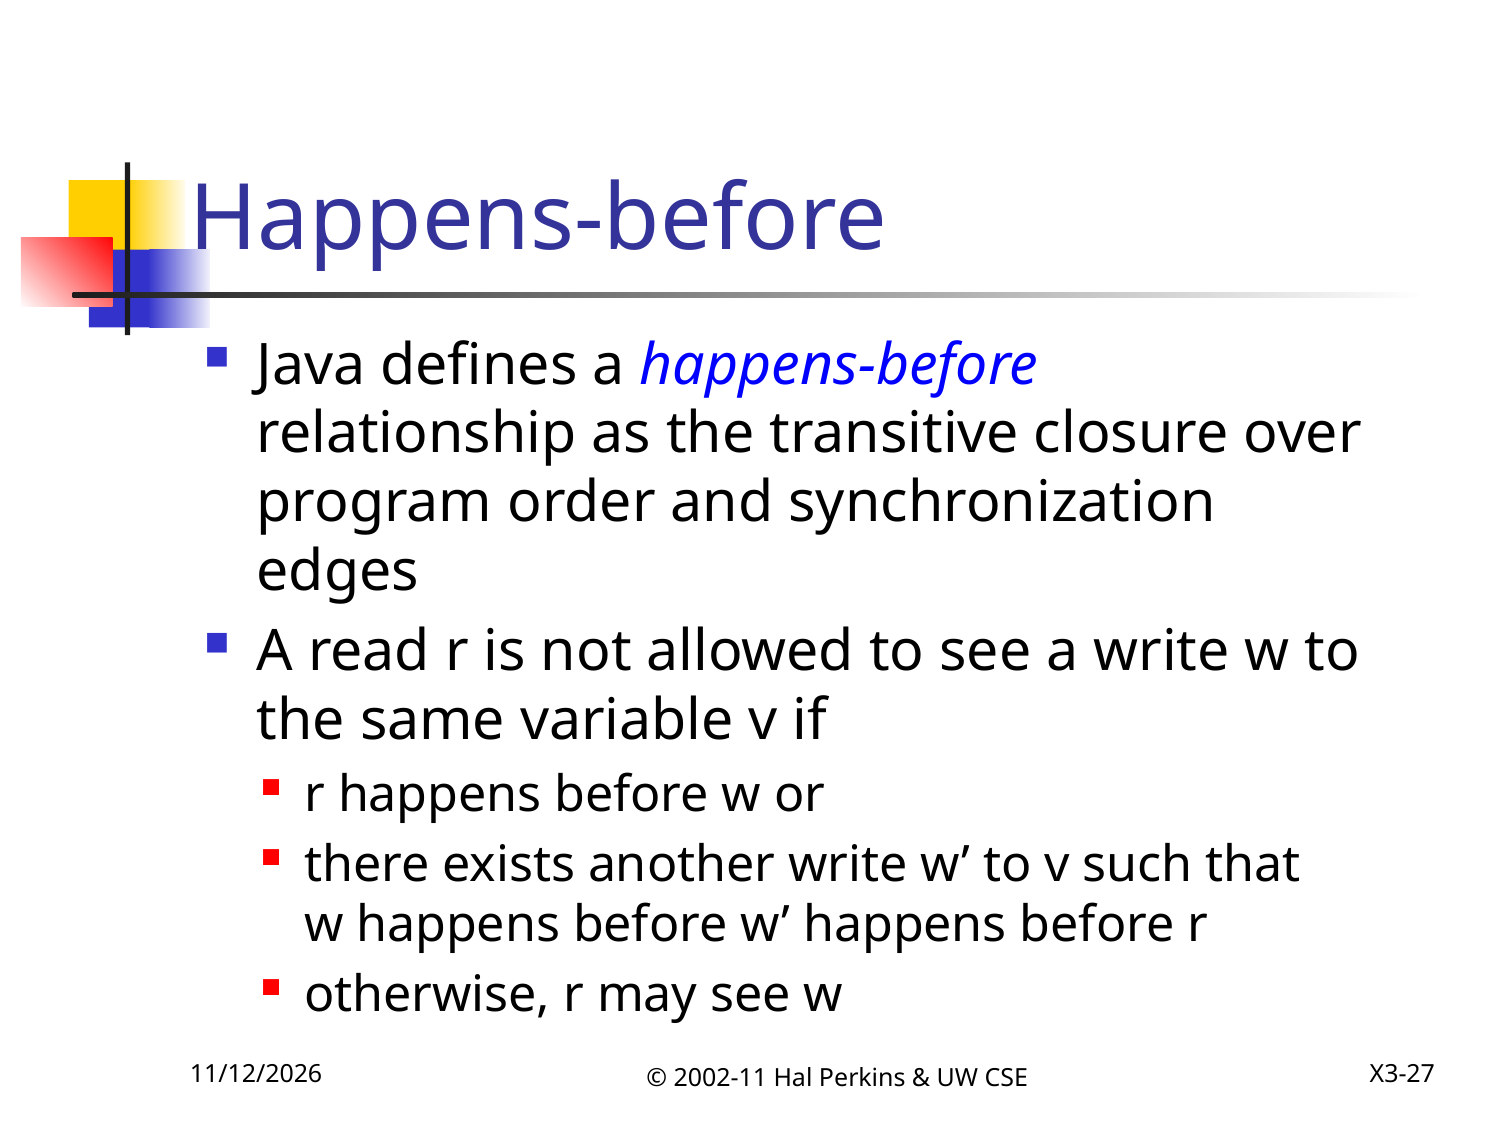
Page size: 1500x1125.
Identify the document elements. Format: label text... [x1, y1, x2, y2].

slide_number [174, 1023, 488, 1100]
footer © 2002-11 Hal Perkins & UW CSE [599, 1023, 1076, 1100]
list Java defines a happens-before relationship as the transitive closure over program order and synchronization edges A read r is not allowed to see a write w to the same variable v if r happens before w or there exists another write w’ to v such that w happens before w’ happens before r otherwise, r may see w [146, 319, 1388, 1038]
slide_number X3-27 [1137, 1023, 1451, 1100]
title Happens-before [174, 34, 1454, 276]
